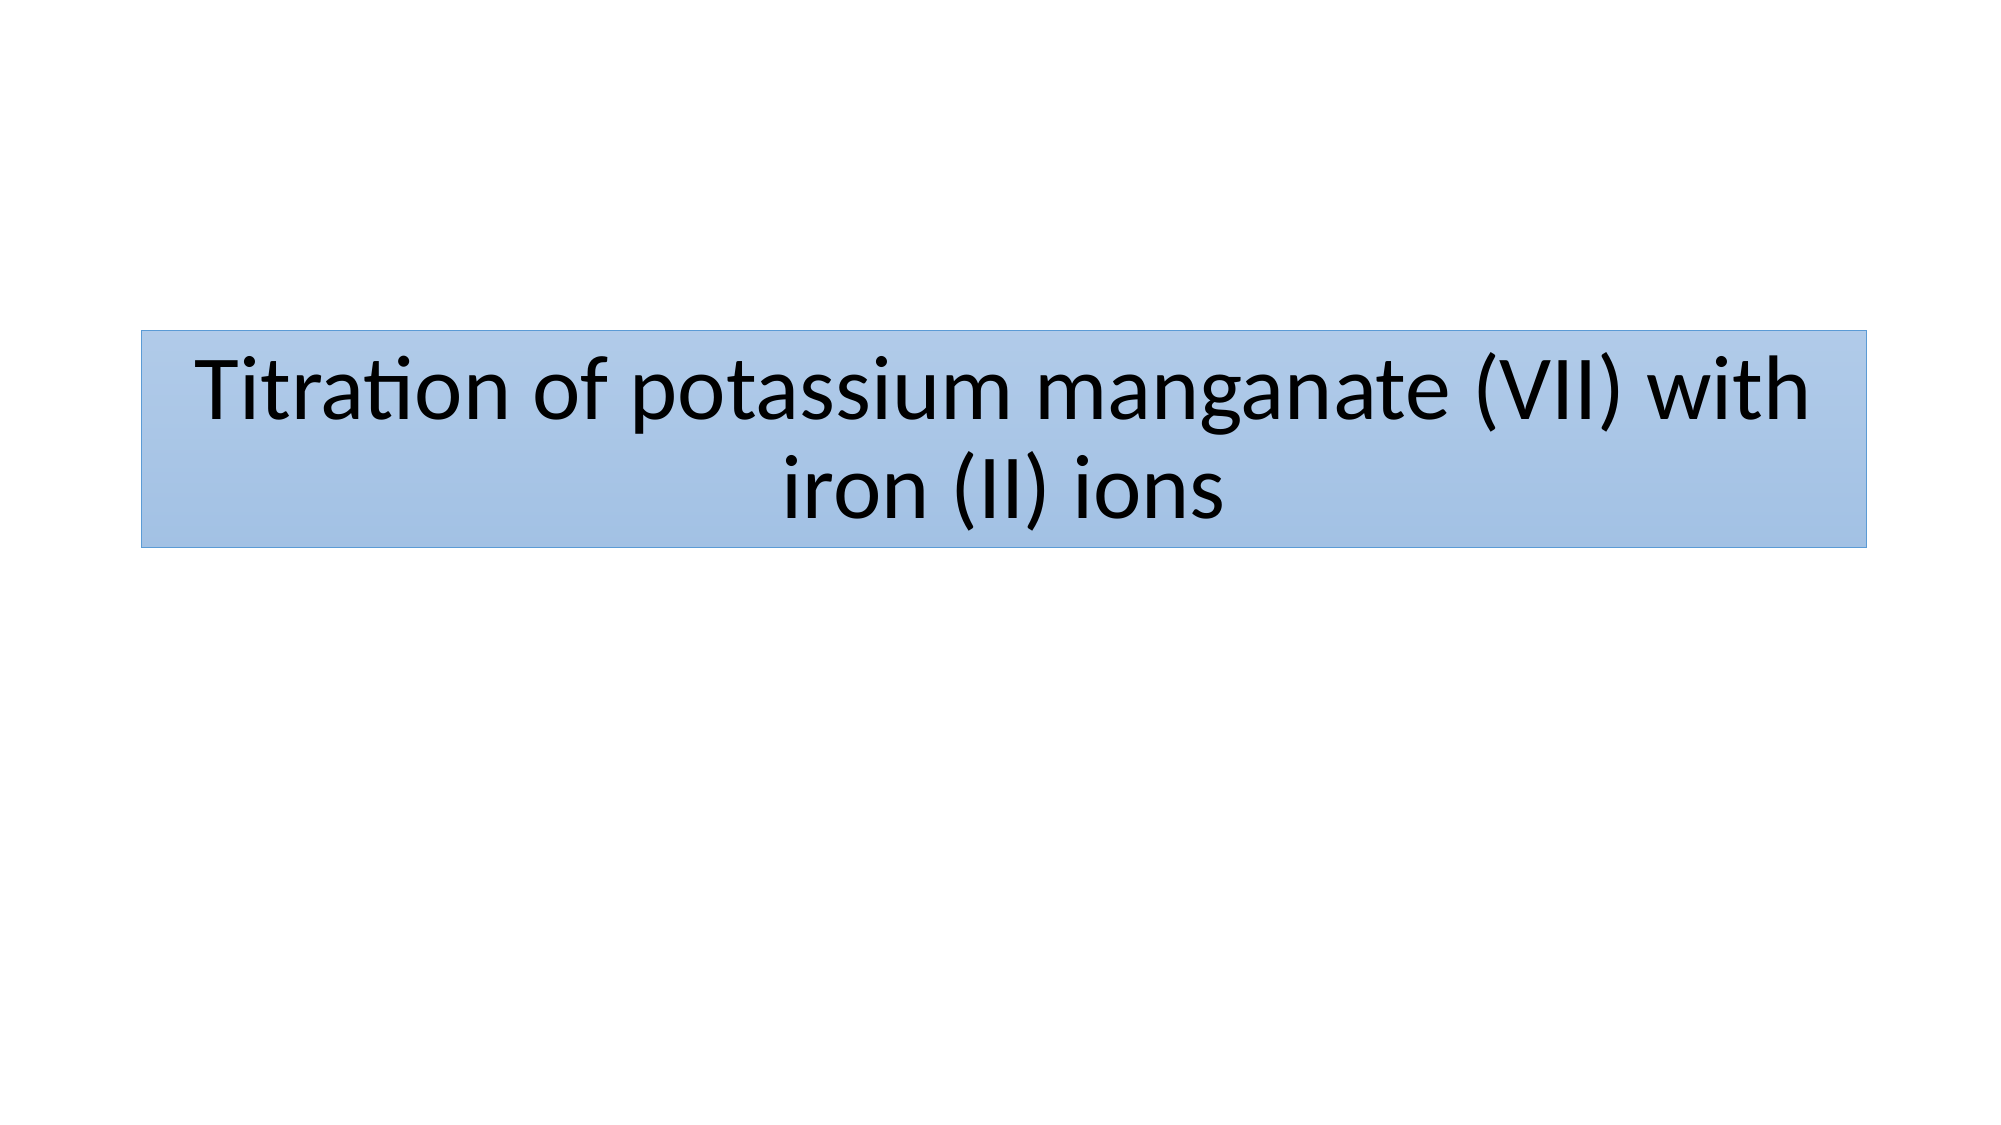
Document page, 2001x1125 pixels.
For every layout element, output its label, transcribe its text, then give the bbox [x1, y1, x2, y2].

title Titration of potassium manganate (VII) with iron (II) ions [141, 330, 1867, 548]
